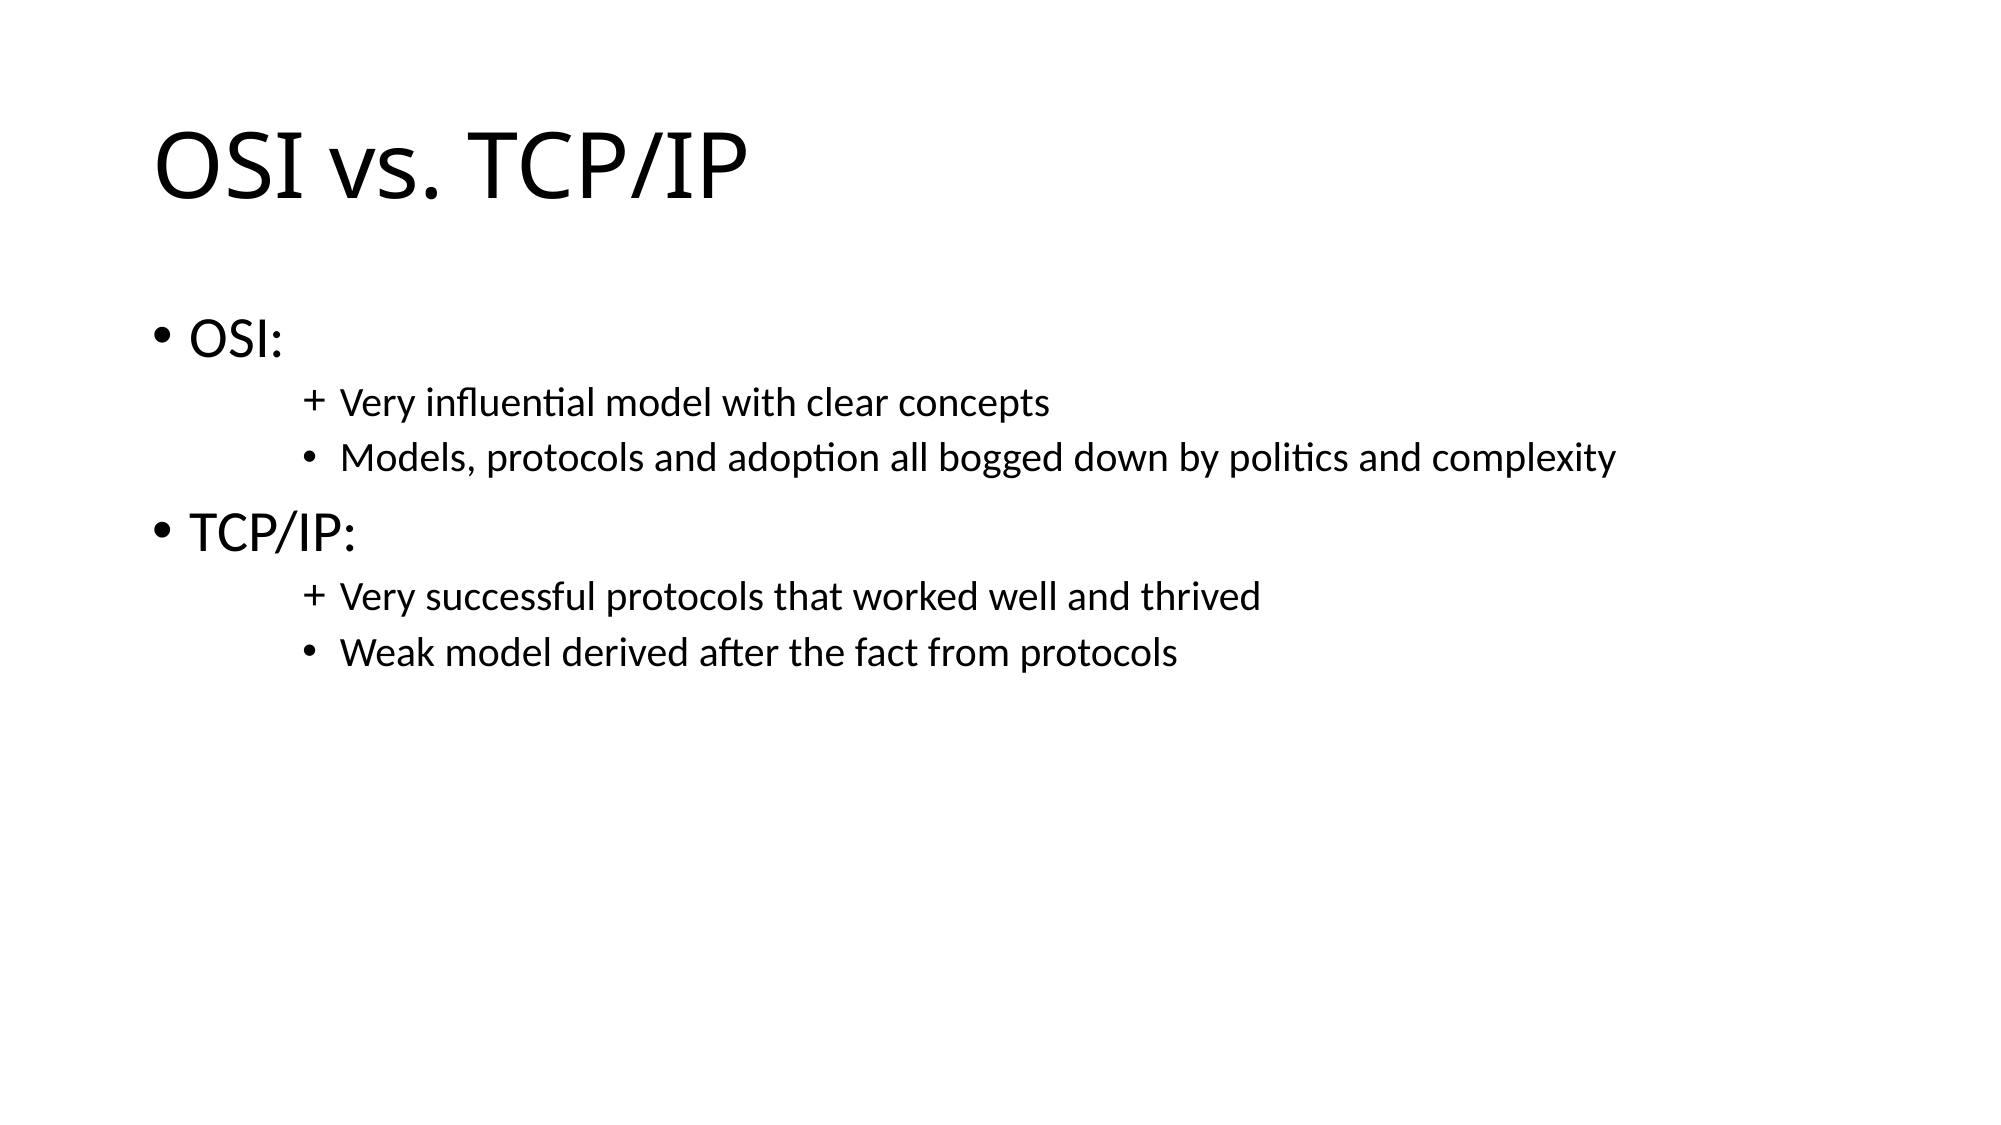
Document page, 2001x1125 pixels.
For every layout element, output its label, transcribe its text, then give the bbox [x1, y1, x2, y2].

list OSI: Very influential model with clear concepts Models, protocols and adoption all bogged down by politics and complexity TCP/IP: Very successful protocols that worked well and thrived Weak model derived after the fact from protocols [137, 299, 1863, 1014]
title OSI vs. TCP/IP [137, 59, 1863, 278]
